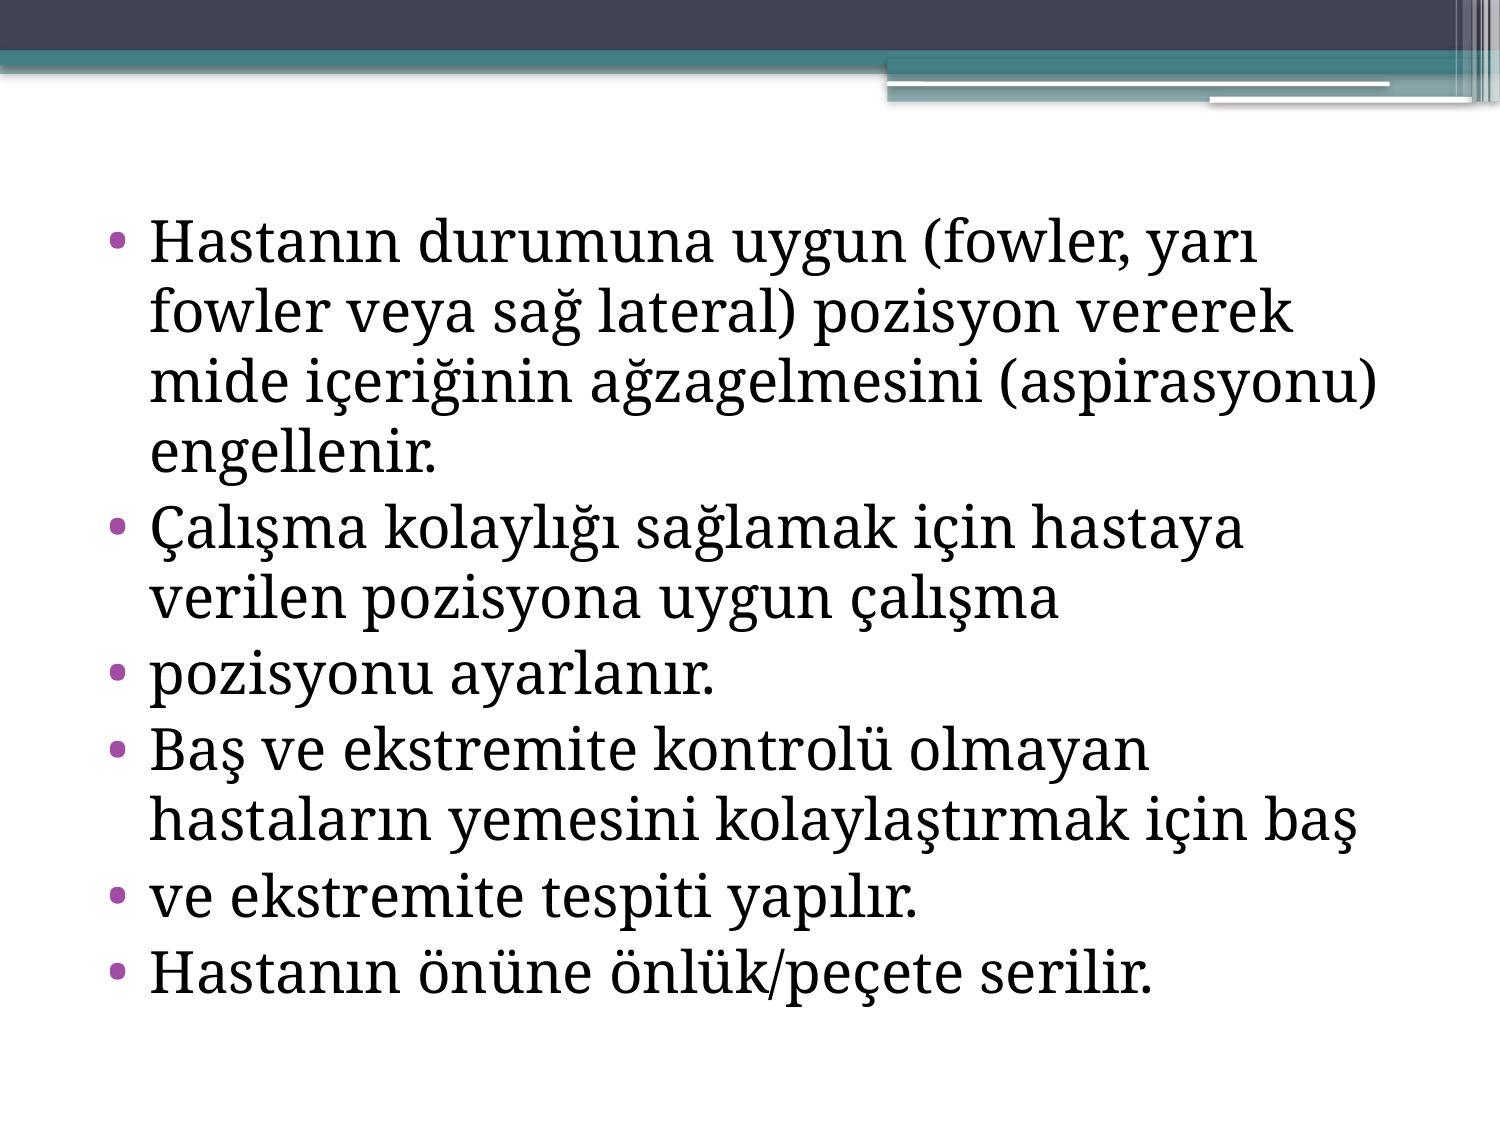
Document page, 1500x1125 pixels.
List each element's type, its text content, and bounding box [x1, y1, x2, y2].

list Hastanın durumuna uygun (fowler, yarı fowler veya sağ lateral) pozisyon vererek mide içeriğinin ağzagelmesini (aspirasyonu) engellenir. Çalışma kolaylığı sağlamak için hastaya verilen pozisyona uygun çalışma pozisyonu ayarlanır. Baş ve ekstremite kontrolü olmayan hastaların yemesini kolaylaştırmak için baş ve ekstremite tespiti yapılır. Hastanın önüne önlük/peçete serilir. [75, 196, 1425, 1079]
